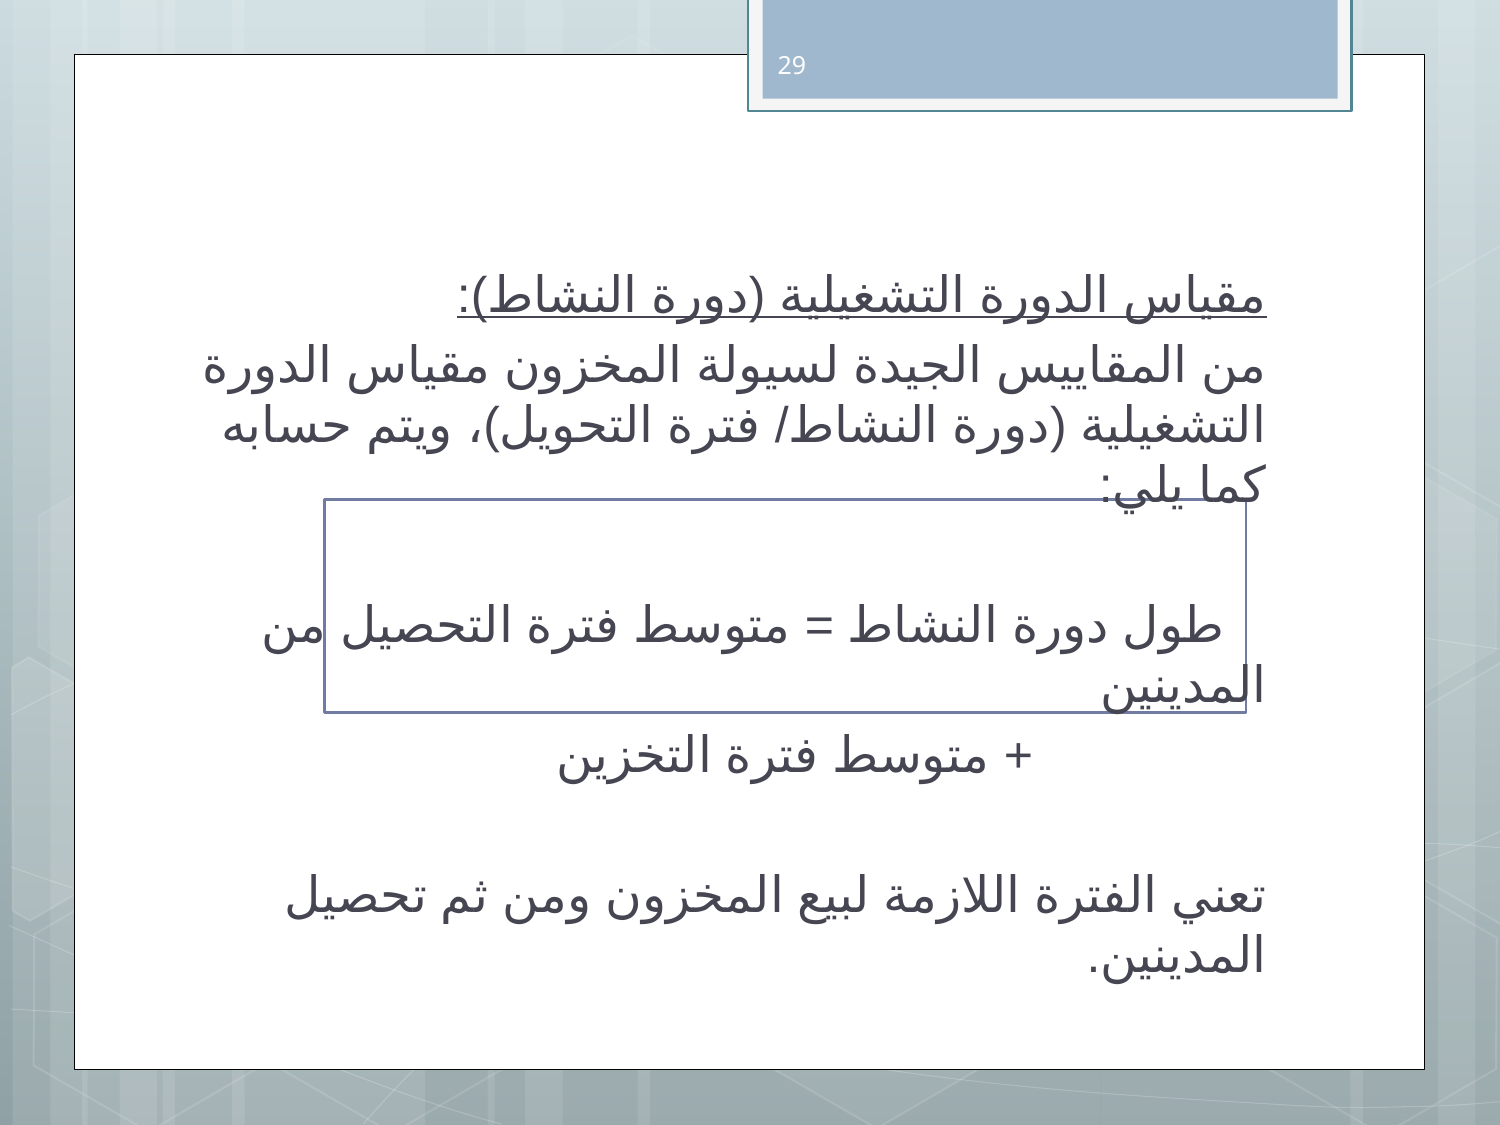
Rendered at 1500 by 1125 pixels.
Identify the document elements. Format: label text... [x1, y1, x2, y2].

slide_number 29 [762, 36, 982, 97]
list مقياس الدورة التشغيلية (دورة النشاط): من المقاييس الجيدة لسيولة المخزون مقياس الدورة التشغيلية (دورة النشاط/ فترة التحويل)، ويتم حسابه كما يلي: طول دورة النشاط = متوسط فترة التحصيل من المدينين + متوسط فترة التخزين تعني الفترة اللازمة لبيع المخزون ومن ثم تحصيل المدينين. [171, 255, 1294, 957]
